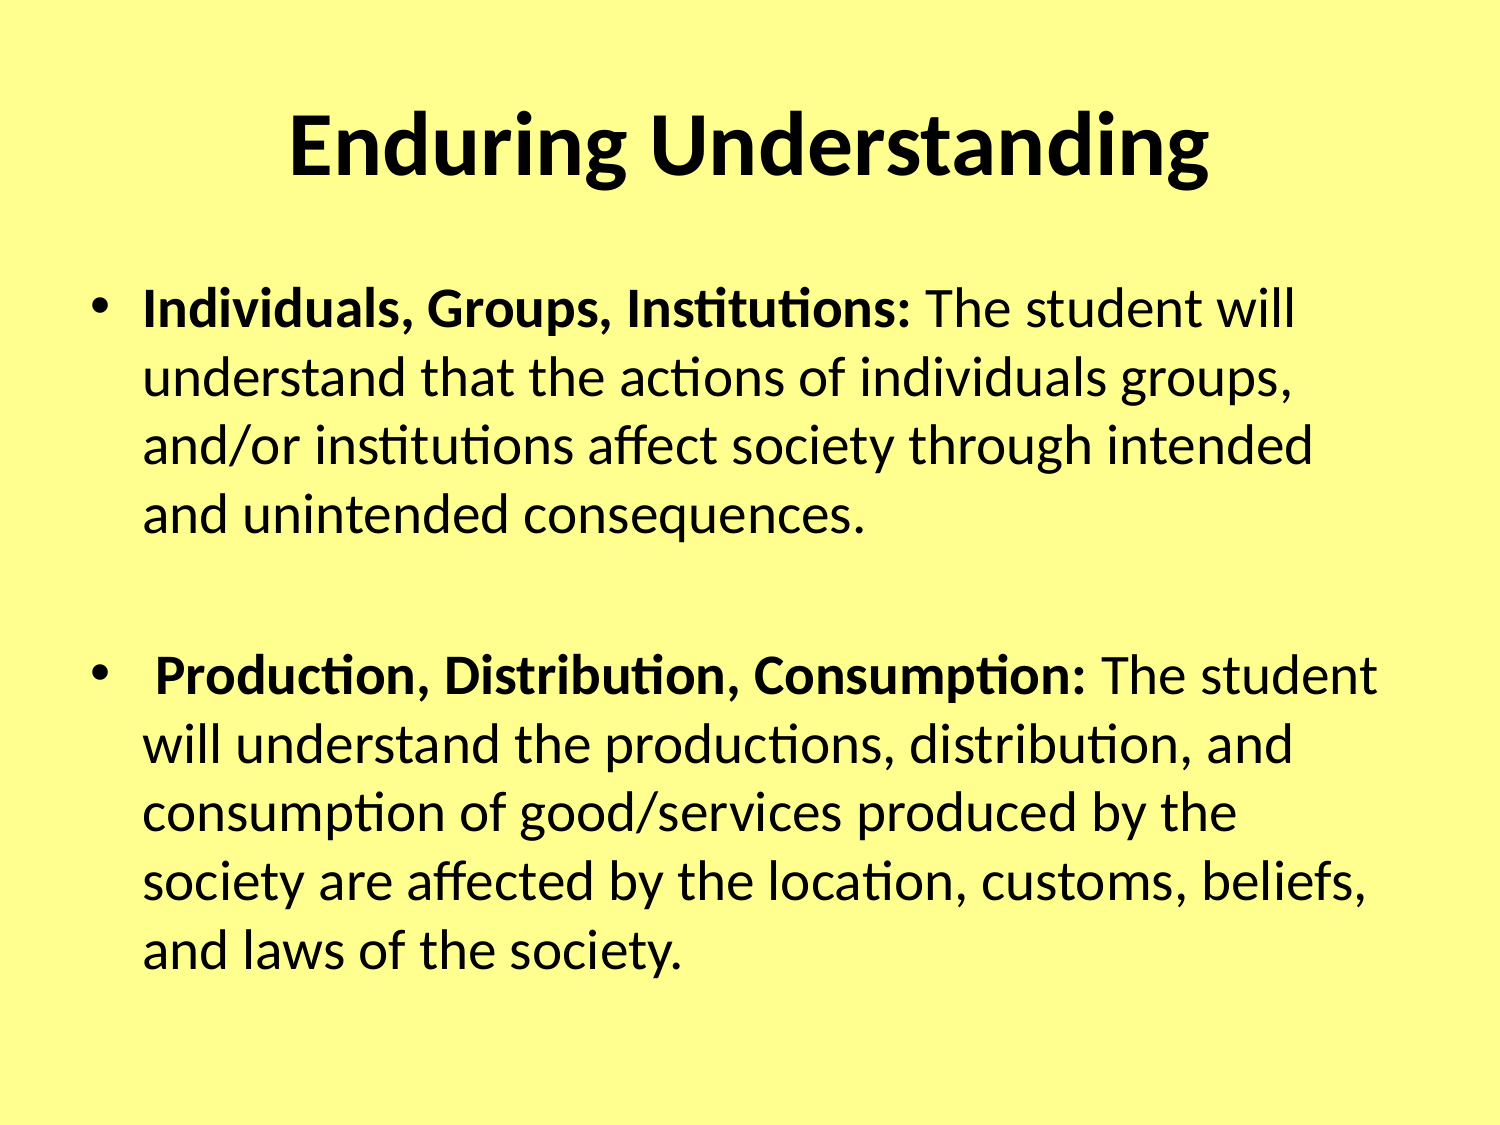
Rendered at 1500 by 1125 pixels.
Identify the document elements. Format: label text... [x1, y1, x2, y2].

title Enduring Understanding [75, 45, 1425, 233]
list Individuals, Groups, Institutions: The student will understand that the actions of individuals groups, and/or institutions affect society through intended and unintended consequences. Production, Distribution, Consumption: The student will understand the productions, distribution, and consumption of good/services produced by the society are affected by the location, customs, beliefs, and laws of the society. [75, 262, 1425, 1005]
